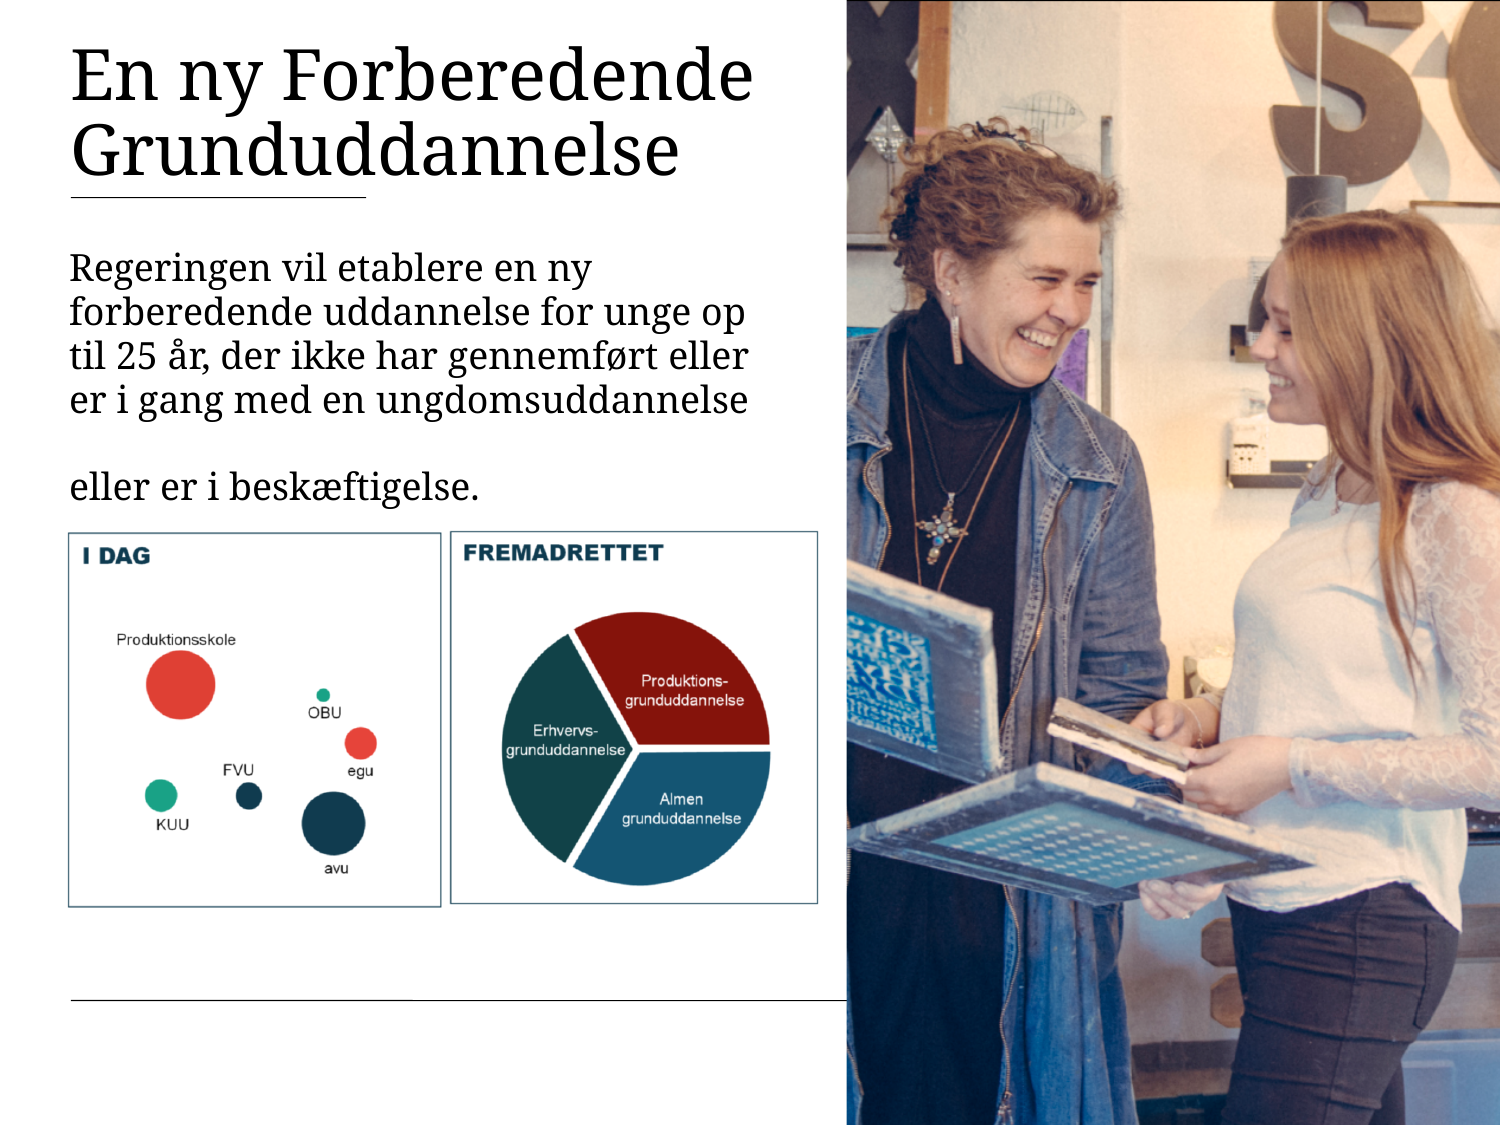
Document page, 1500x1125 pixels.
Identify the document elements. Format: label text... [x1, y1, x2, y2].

picture [846, 0, 1500, 1125]
list Regeringen vil etablere en ny forberedende uddannelse for unge op til 25 år, der ikke har gennemført eller er i gang med en ungdomsuddannelse eller er i beskæftigelse. [68, 245, 769, 517]
picture [62, 525, 827, 911]
title En ny Forberedende Grunduddannelse [70, 0, 845, 198]
